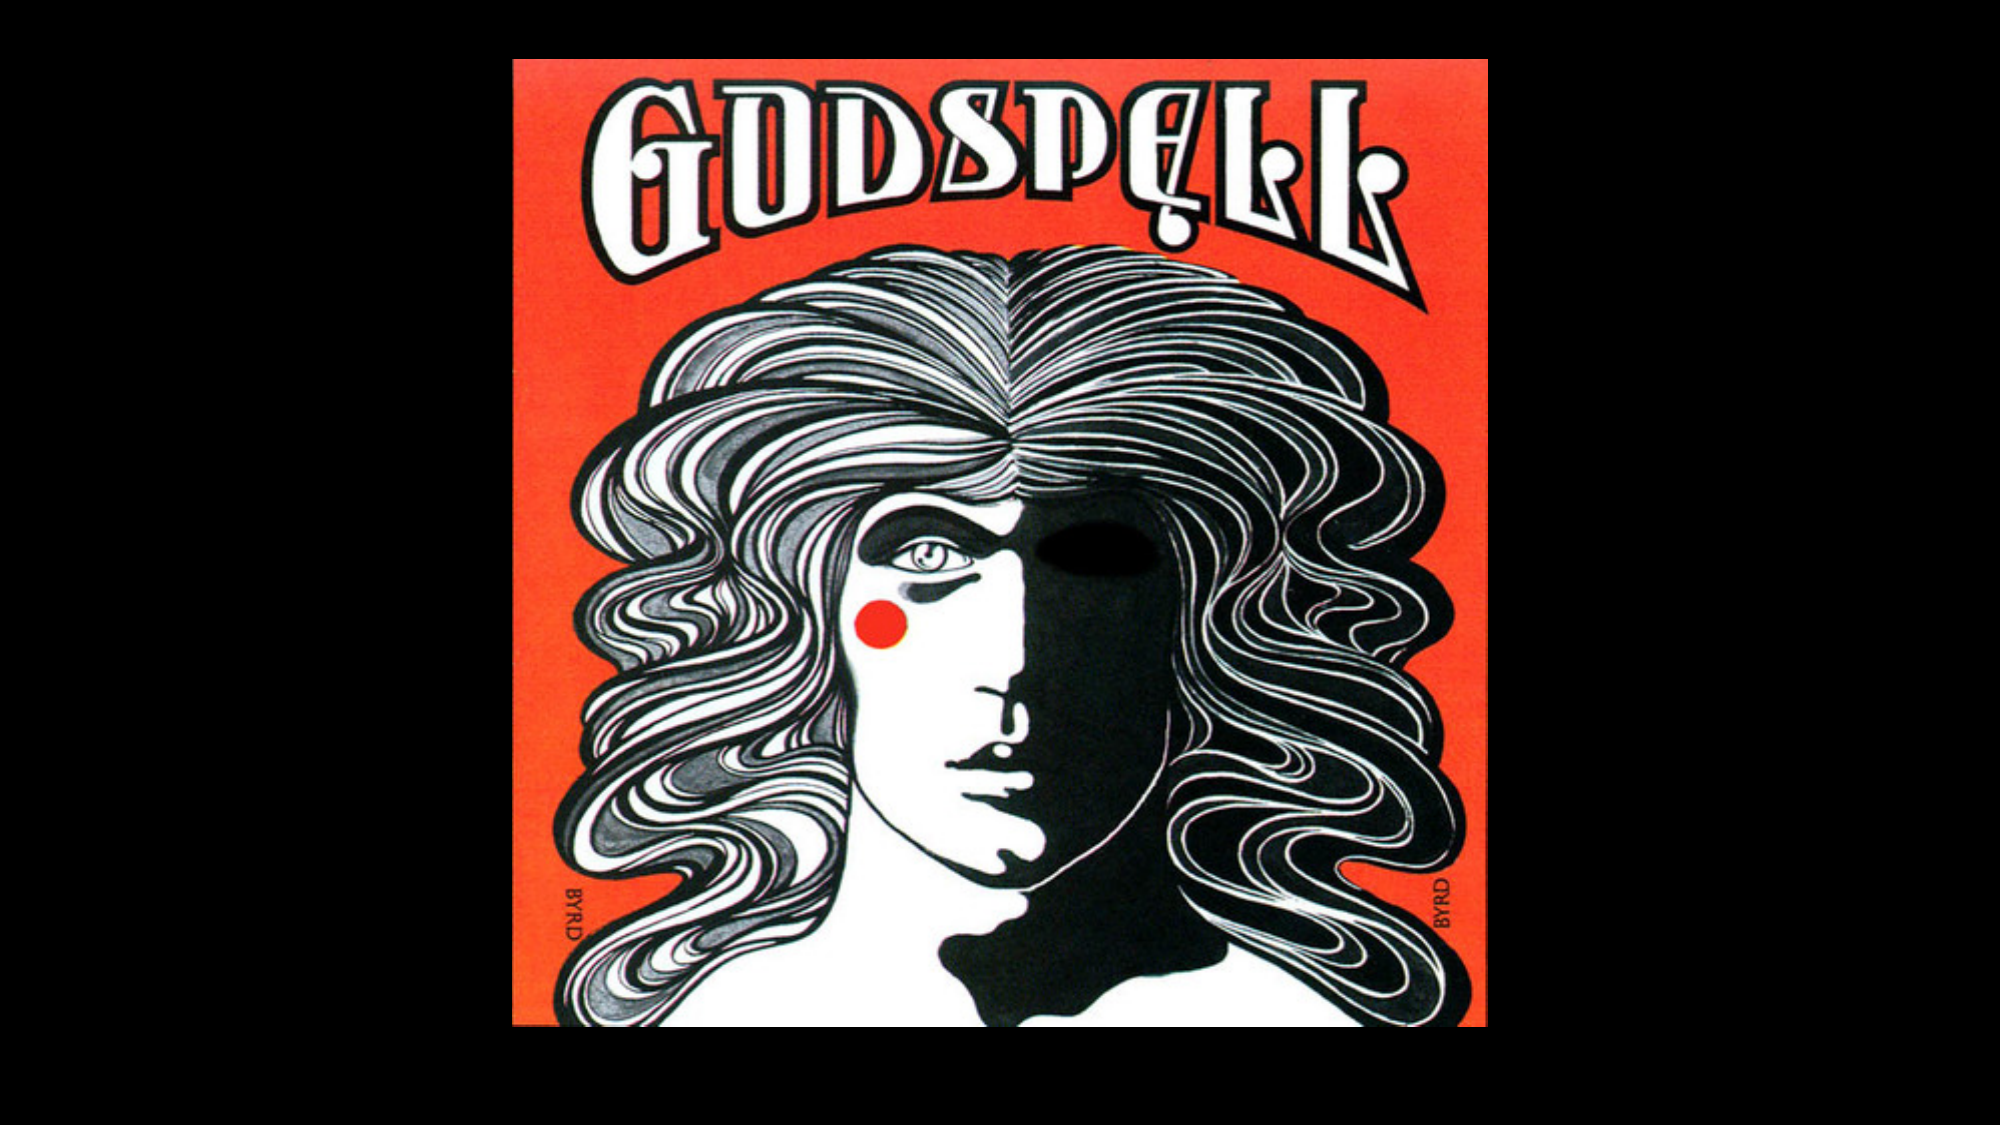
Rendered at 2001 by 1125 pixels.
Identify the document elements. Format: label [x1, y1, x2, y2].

list [512, 59, 1488, 1027]
